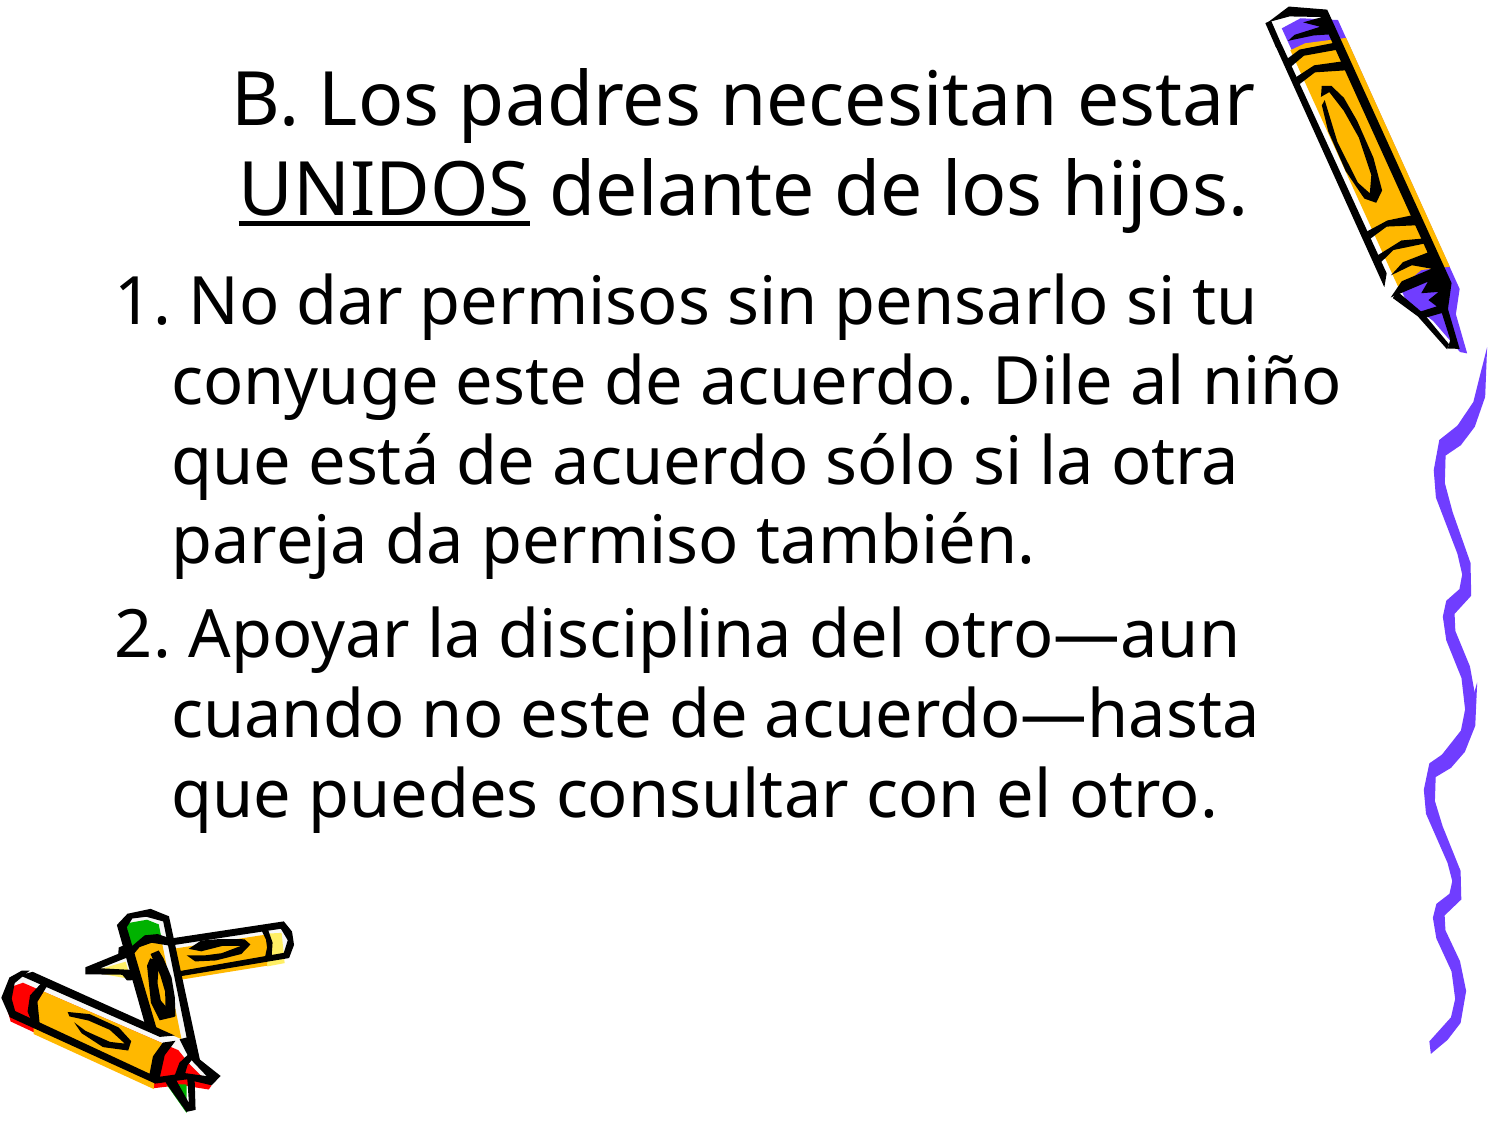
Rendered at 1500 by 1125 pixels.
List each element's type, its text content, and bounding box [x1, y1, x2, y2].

title B. Los padres necesitan estar UNIDOS delante de los hijos. [112, 62, 1375, 238]
list 1. No dar permisos sin pensarlo si tu conyuge este de acuerdo. Dile al niño que está de acuerdo sólo si la otra pareja da permiso también. 2. Apoyar la disciplina del otro—aun cuando no este de acuerdo—hasta que puedes consultar con el otro. [99, 249, 1375, 925]
